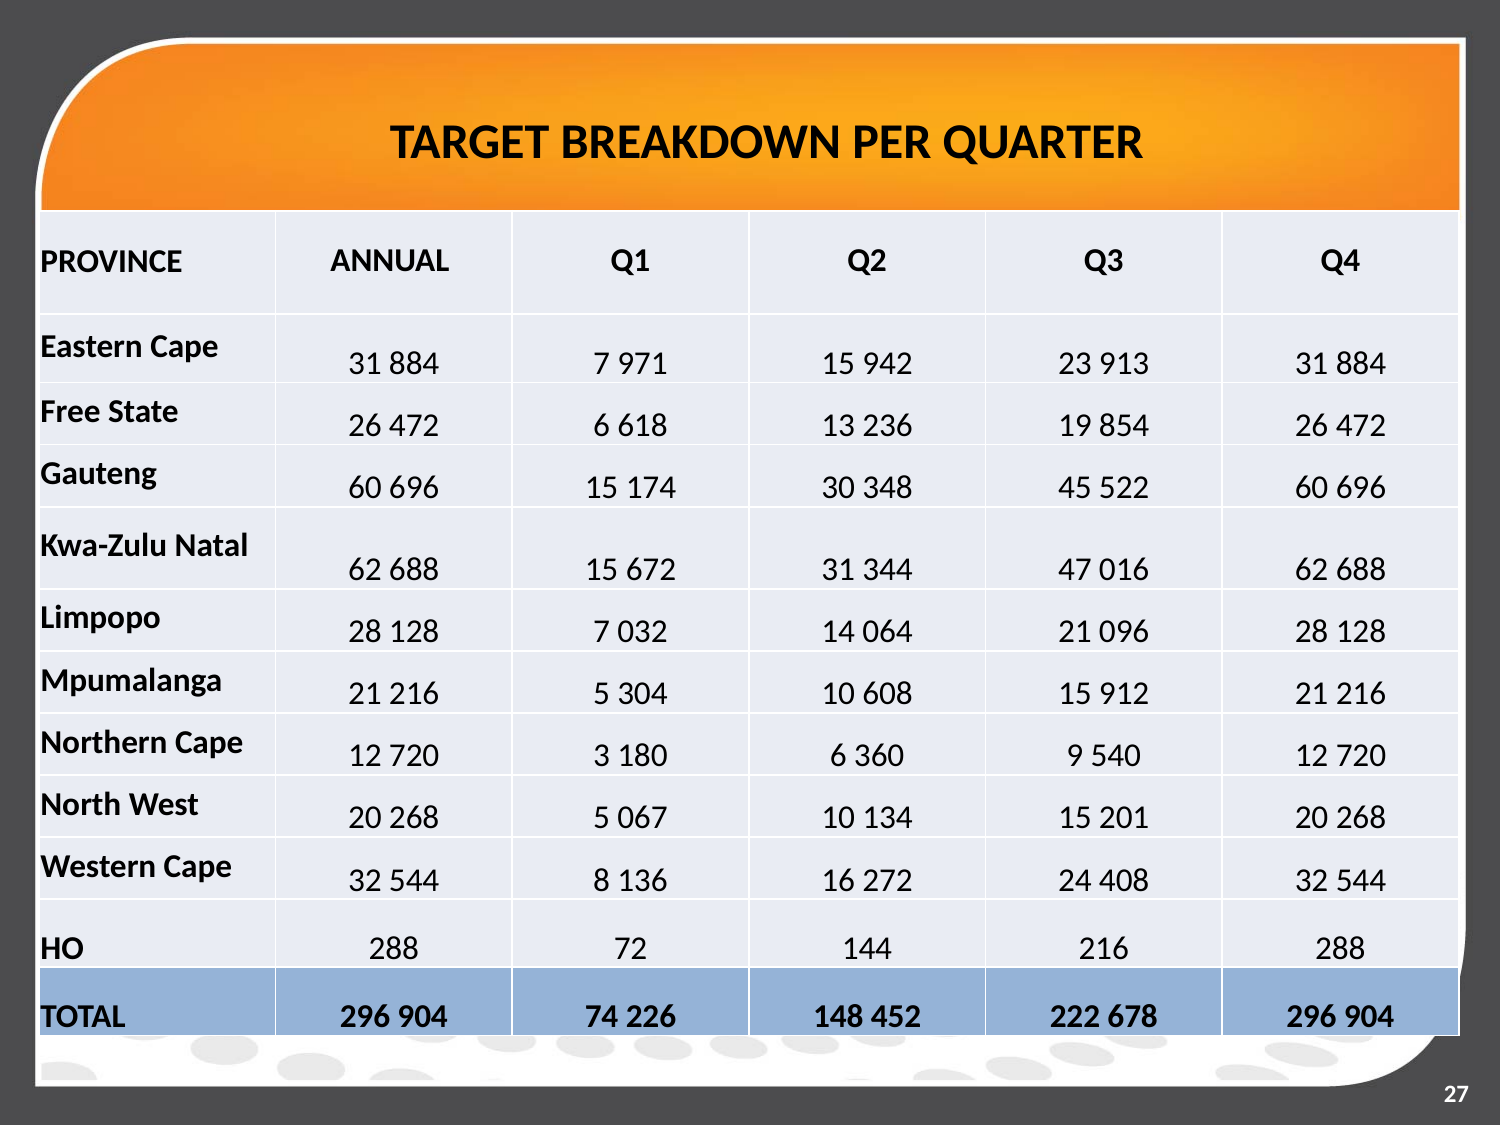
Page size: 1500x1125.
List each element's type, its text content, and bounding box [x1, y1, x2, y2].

table_cell 26 472 [276, 383, 511, 444]
table_cell 47 016 [986, 508, 1221, 588]
table_cell 28 128 [276, 590, 511, 650]
table_cell 24 408 [986, 838, 1221, 898]
table_cell 6 360 [750, 714, 985, 774]
table_cell 14 064 [750, 590, 985, 650]
table_cell Eastern Cape [40, 315, 275, 382]
table_cell 216 [986, 900, 1221, 966]
table_cell 9 540 [986, 714, 1221, 774]
table_header Q2 [750, 212, 985, 313]
table_cell 222 678 [986, 968, 1221, 1035]
table_cell 60 696 [276, 445, 511, 506]
table_cell Free State [40, 383, 275, 444]
table_cell 296 904 [1223, 968, 1458, 1035]
table_cell 288 [276, 900, 511, 966]
table_cell Kwa-Zulu Natal [40, 508, 275, 588]
table_cell 30 348 [750, 445, 985, 506]
table_cell 12 720 [276, 714, 511, 774]
table_cell 20 268 [1223, 776, 1458, 836]
table_cell 15 174 [513, 445, 748, 506]
table_cell 26 472 [1223, 383, 1458, 444]
table_cell 32 544 [276, 838, 511, 898]
table_header ANNUAL [276, 212, 511, 313]
table_cell TOTAL [40, 968, 275, 1035]
table_cell 45 522 [986, 445, 1221, 506]
table_cell 15 201 [986, 776, 1221, 836]
table_cell 32 544 [1223, 838, 1458, 898]
table_cell North West [40, 776, 275, 836]
table_cell 19 854 [986, 383, 1221, 444]
table_cell 16 272 [750, 838, 985, 898]
table_cell 6 618 [513, 383, 748, 444]
table_cell 74 226 [513, 968, 748, 1035]
table_cell 21 216 [276, 652, 511, 712]
table_cell Mpumalanga [40, 652, 275, 712]
table_cell 148 452 [750, 968, 985, 1035]
table_cell Western Cape [40, 838, 275, 898]
table_header Q1 [513, 212, 748, 313]
table_cell 62 688 [276, 508, 511, 588]
table_cell 62 688 [1223, 508, 1458, 588]
table_cell 7 971 [513, 315, 748, 382]
table_cell 31 884 [1223, 315, 1458, 382]
table_cell Limpopo [40, 590, 275, 650]
table_cell 28 128 [1223, 590, 1458, 650]
table_cell 5 067 [513, 776, 748, 836]
table_cell 3 180 [513, 714, 748, 774]
table_cell 60 696 [1223, 445, 1458, 506]
slide_number 27 [1134, 1062, 1485, 1123]
table_cell 7 032 [513, 590, 748, 650]
title TARGET BREAKDOWN PER QUARTER [75, 45, 1459, 210]
table_cell 288 [1223, 900, 1458, 966]
table_cell 144 [750, 900, 985, 966]
table_cell 31 344 [750, 508, 985, 588]
table_cell Gauteng [40, 445, 275, 506]
table_cell 5 304 [513, 652, 748, 712]
picture [0, 0, 1500, 1125]
table_cell 21 096 [986, 590, 1221, 650]
table_cell 8 136 [513, 838, 748, 898]
table_cell 23 913 [986, 315, 1221, 382]
table_cell 72 [513, 900, 748, 966]
table_cell HO [40, 900, 275, 966]
table_cell 296 904 [276, 968, 511, 1035]
table_cell Northern Cape [40, 714, 275, 774]
table_cell 31 884 [276, 315, 511, 382]
table_cell 12 720 [1223, 714, 1458, 774]
table_cell 15 912 [986, 652, 1221, 712]
table_header Q3 [986, 212, 1221, 313]
table_cell 10 608 [750, 652, 985, 712]
table_header Q4 [1223, 212, 1458, 313]
table_header PROVINCE [40, 212, 275, 313]
table_cell 20 268 [276, 776, 511, 836]
table_cell 21 216 [1223, 652, 1458, 712]
table_cell 15 672 [513, 508, 748, 588]
table_cell 10 134 [750, 776, 985, 836]
table_cell 15 942 [750, 315, 985, 382]
table_cell 13 236 [750, 383, 985, 444]
